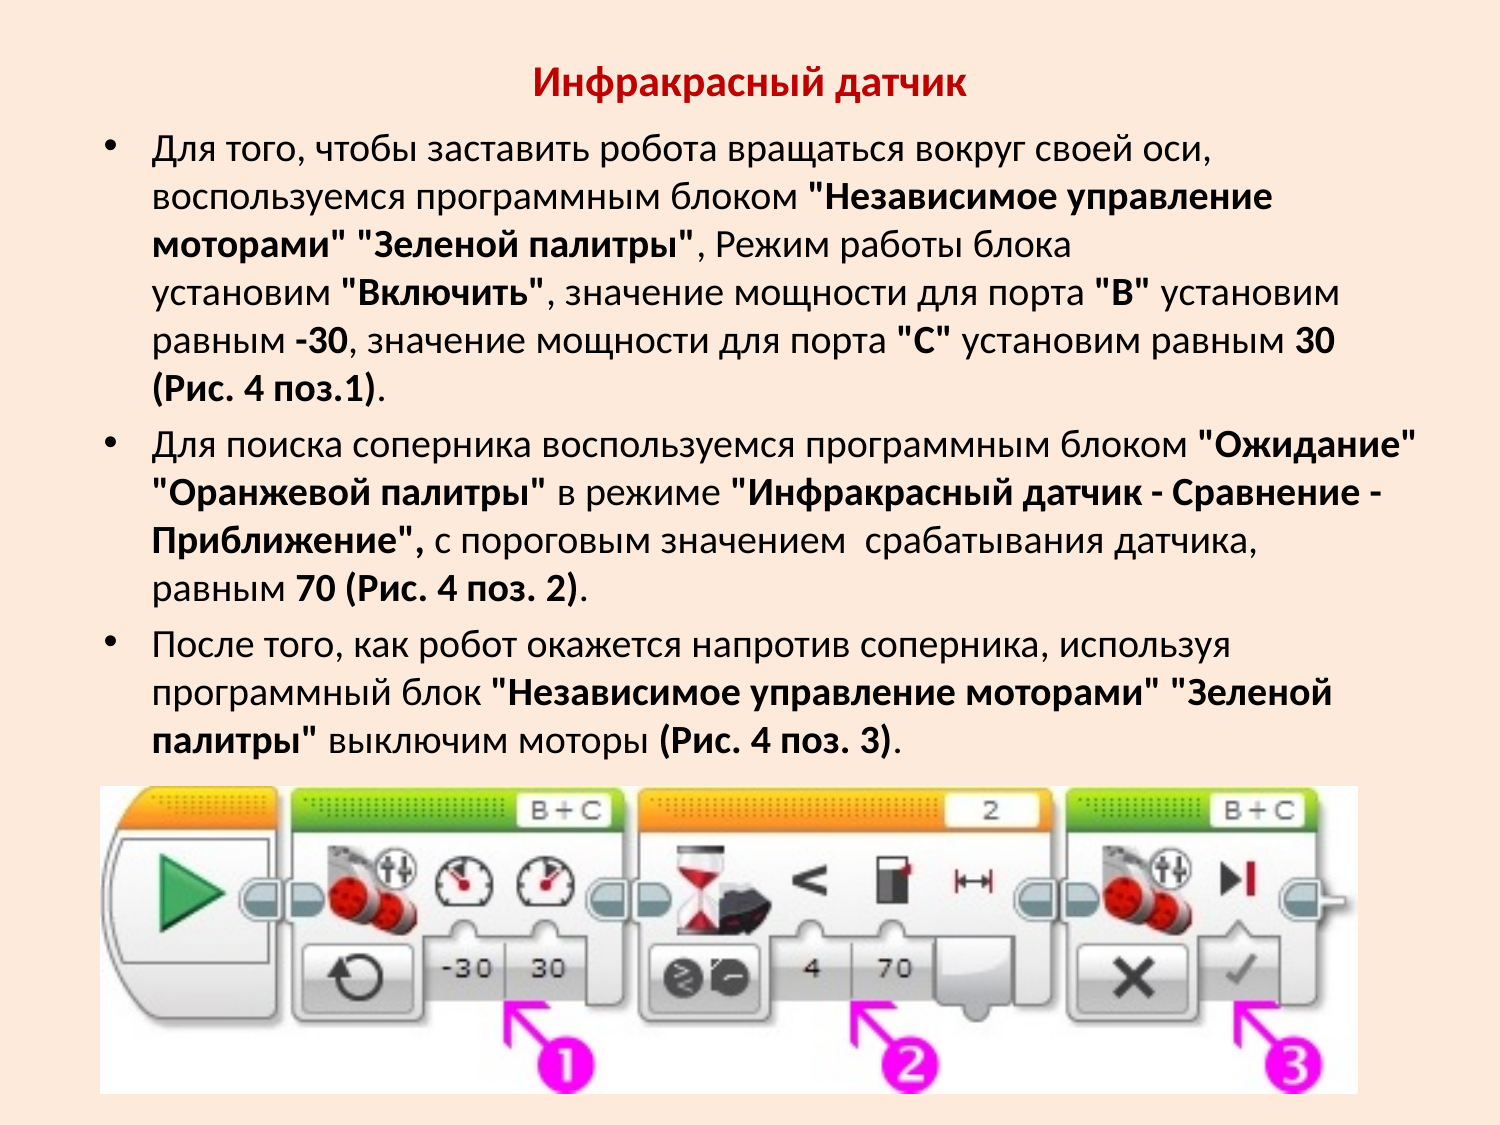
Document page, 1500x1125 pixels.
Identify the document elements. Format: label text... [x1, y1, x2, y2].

picture [100, 786, 1358, 1095]
title Инфракрасный датчик [75, 45, 1425, 114]
list Для того, чтобы заставить робота вращаться вокруг своей оси, воспользуемся программным блоком "Независимое управление моторами" "Зеленой палитры", Режим работы блока установим "Включить", значение мощности для порта "B" установим равным -30, значение мощности для порта "C" установим равным 30 (Рис. 4 поз.1). Для поиска соперника воспользуемся программным блоком "Ожидание" "Оранжевой палитры" в режиме "Инфракрасный датчик - Сравнение - Приближение", с пороговым значением срабатывания датчика, равным 70 (Рис. 4 поз. 2). После того, как робот окажется напротив соперника, используя программный блок "Независимое управление моторами" "Зеленой палитры" выключим моторы (Рис. 4 поз. 3). [88, 113, 1439, 776]
